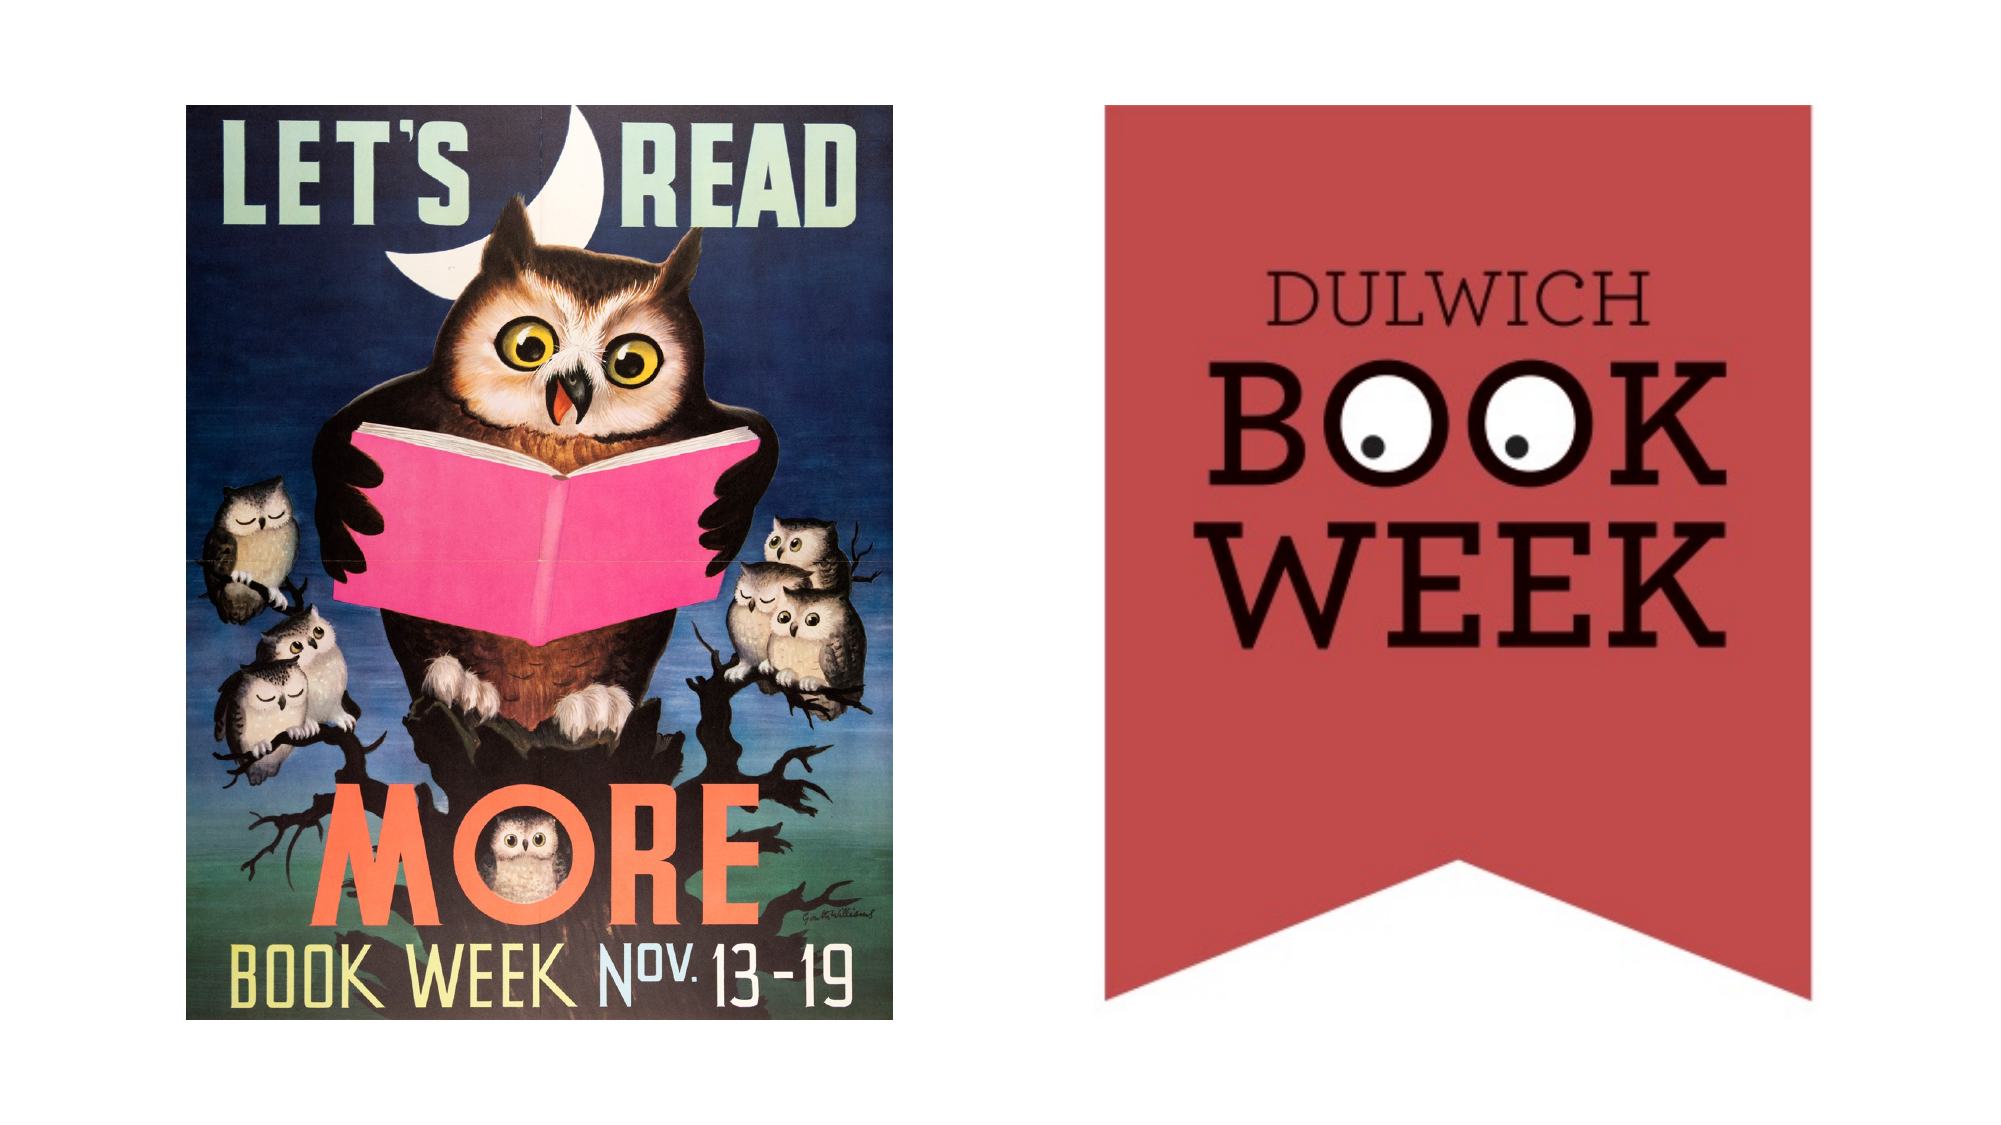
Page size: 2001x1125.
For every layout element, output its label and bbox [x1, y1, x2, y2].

list [1093, 105, 1828, 1020]
picture [186, 105, 893, 1020]
